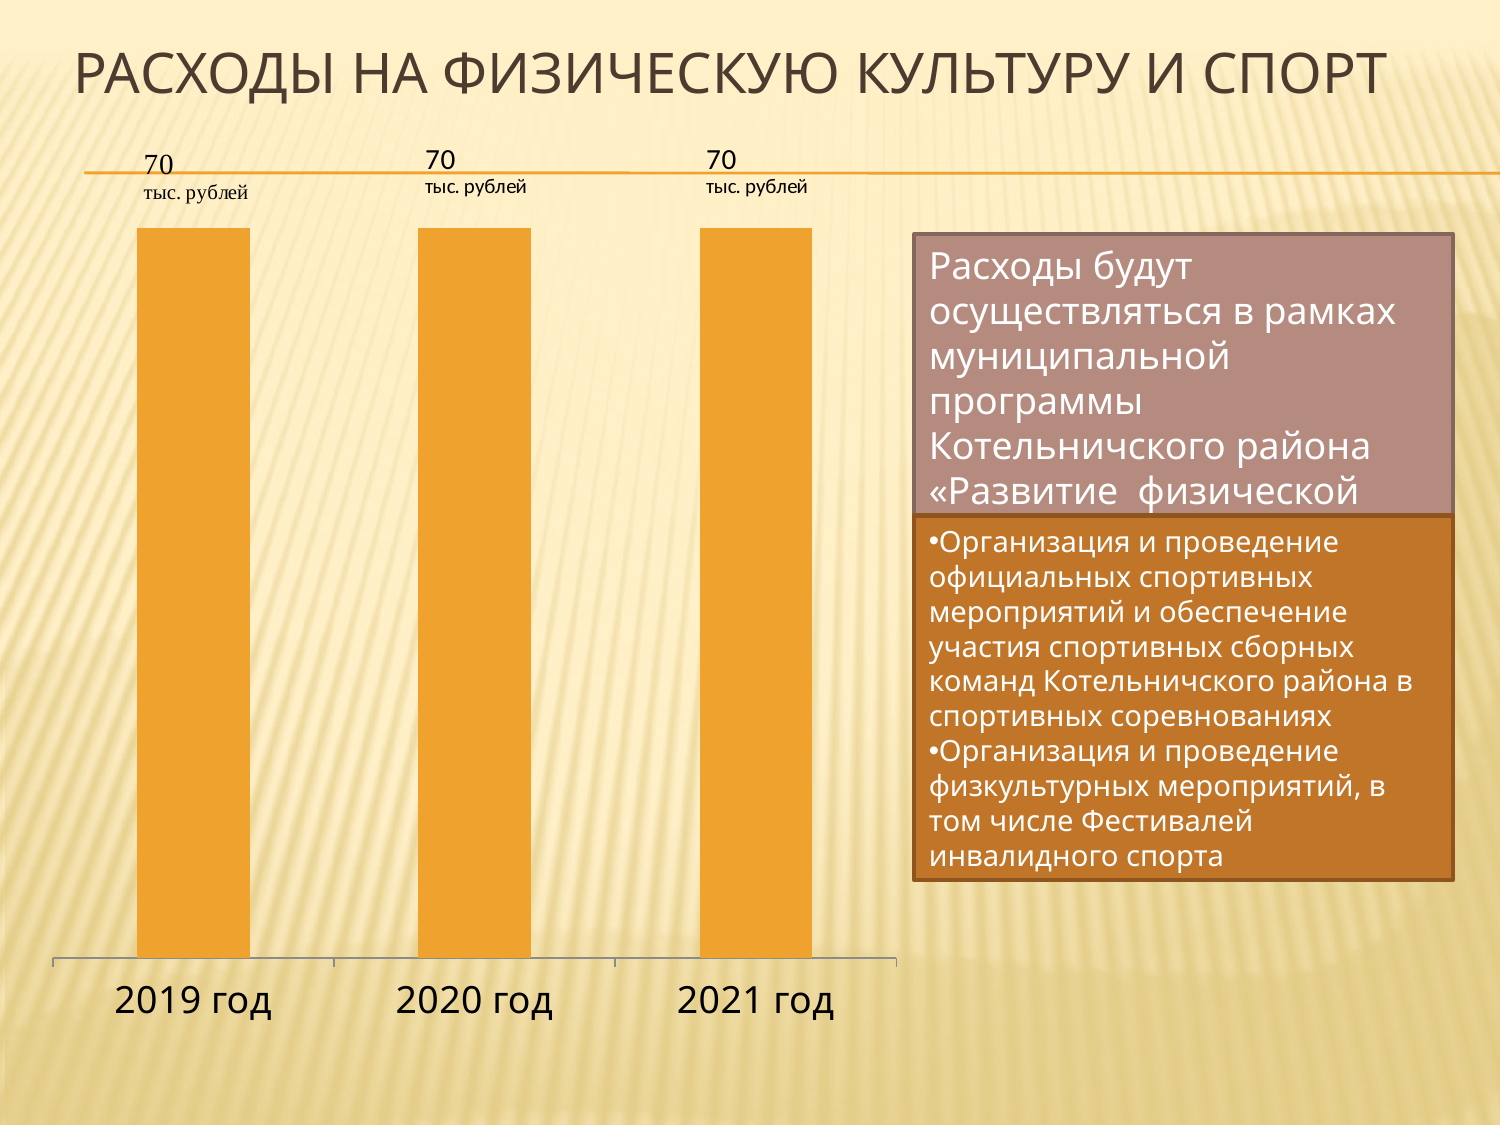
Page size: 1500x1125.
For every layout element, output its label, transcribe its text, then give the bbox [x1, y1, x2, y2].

chart [34, 105, 915, 1044]
text_box Расходы будут осуществляться в рамках муниципальной программы Котельничского района «Развитие физической культуры и спорта» [925, 232, 1455, 513]
text_box Организация и проведение официальных спортивных мероприятий и обеспечение участия спортивных сборных команд Котельничского района в спортивных соревнованиях Организация и проведение физкультурных мероприятий, в том числе Фестивалей инвалидного спорта [925, 513, 1455, 882]
title Расходы на физическую культуру и спорт [58, 23, 1409, 119]
